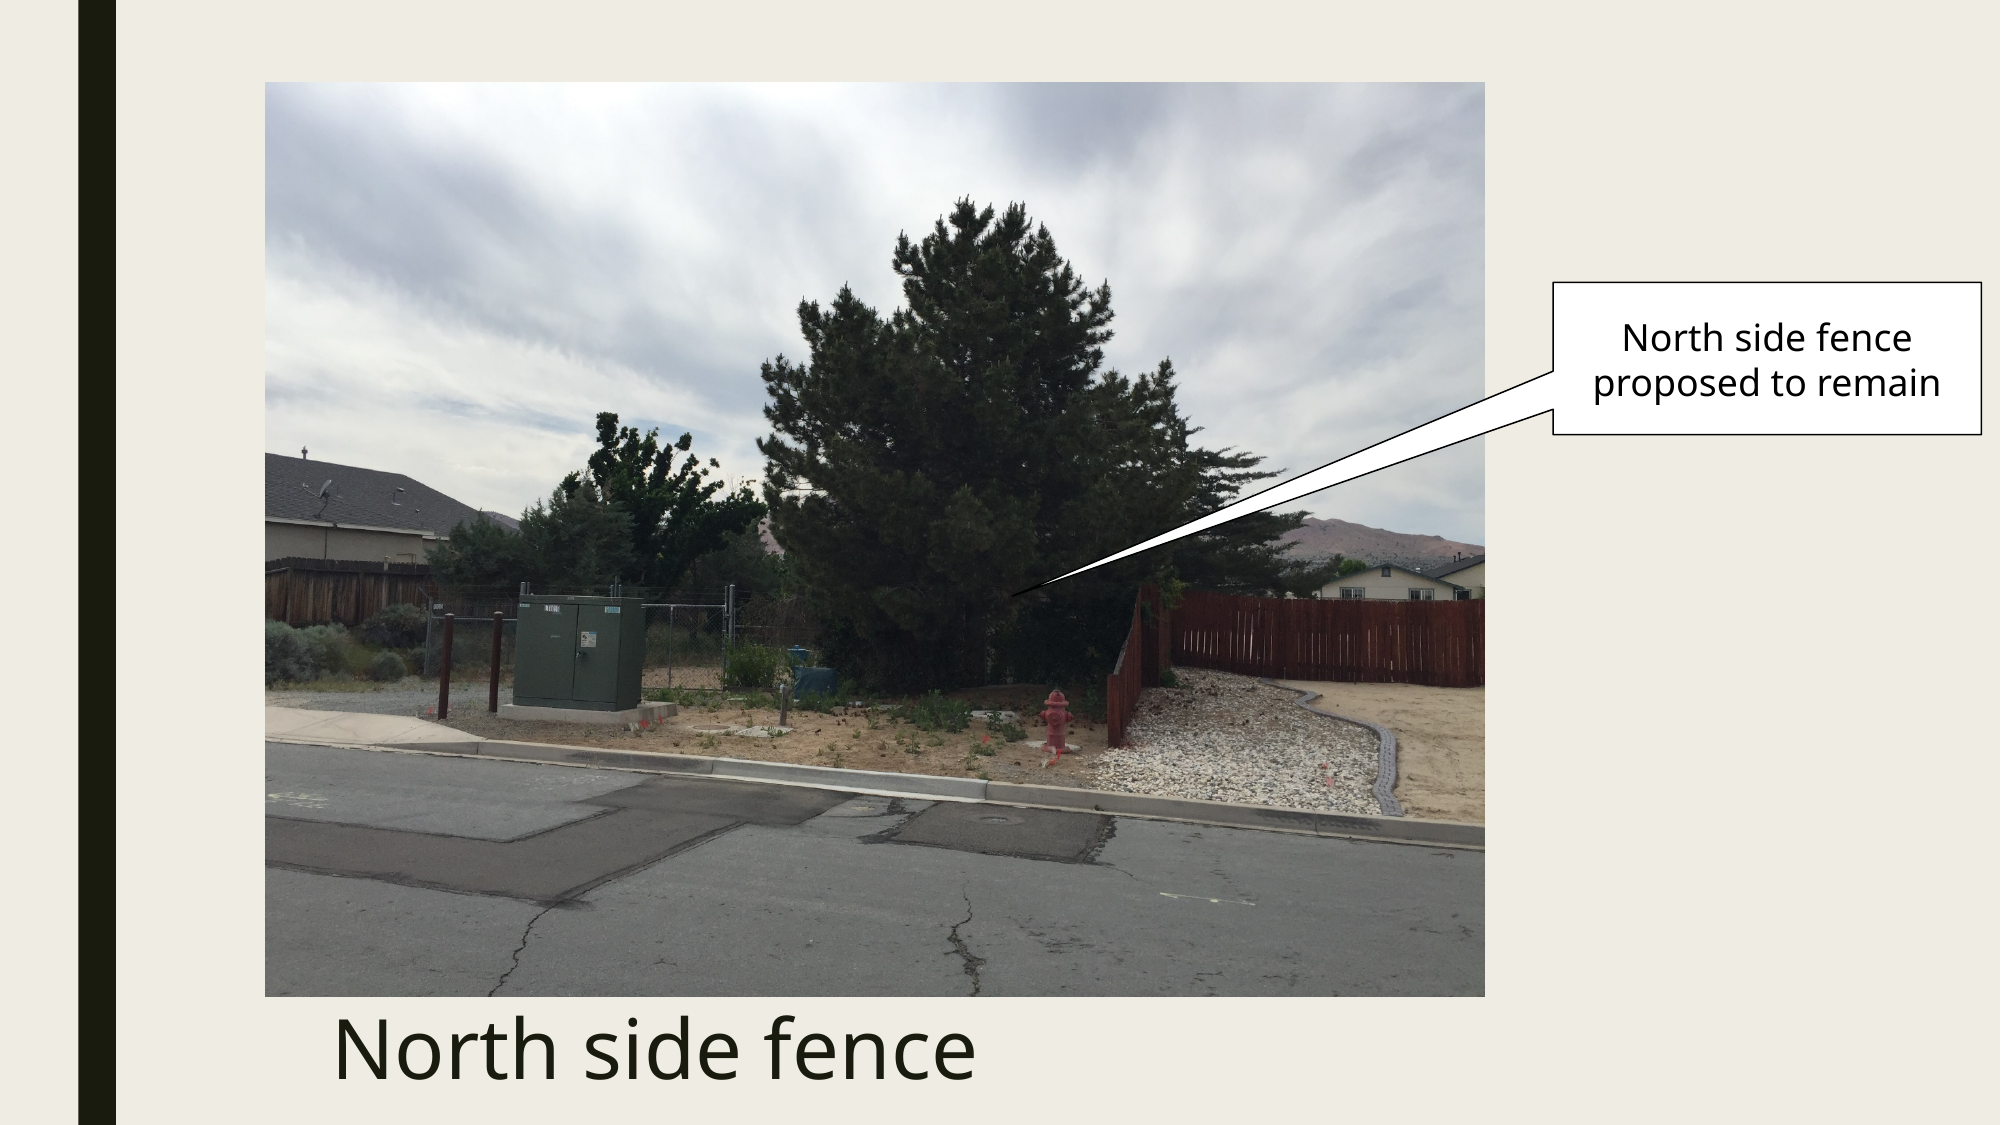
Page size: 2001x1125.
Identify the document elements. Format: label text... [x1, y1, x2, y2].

text_box North side fence [316, 997, 1116, 1082]
text_box North side fence proposed to remain [1485, 279, 1985, 438]
picture [265, 82, 1485, 997]
